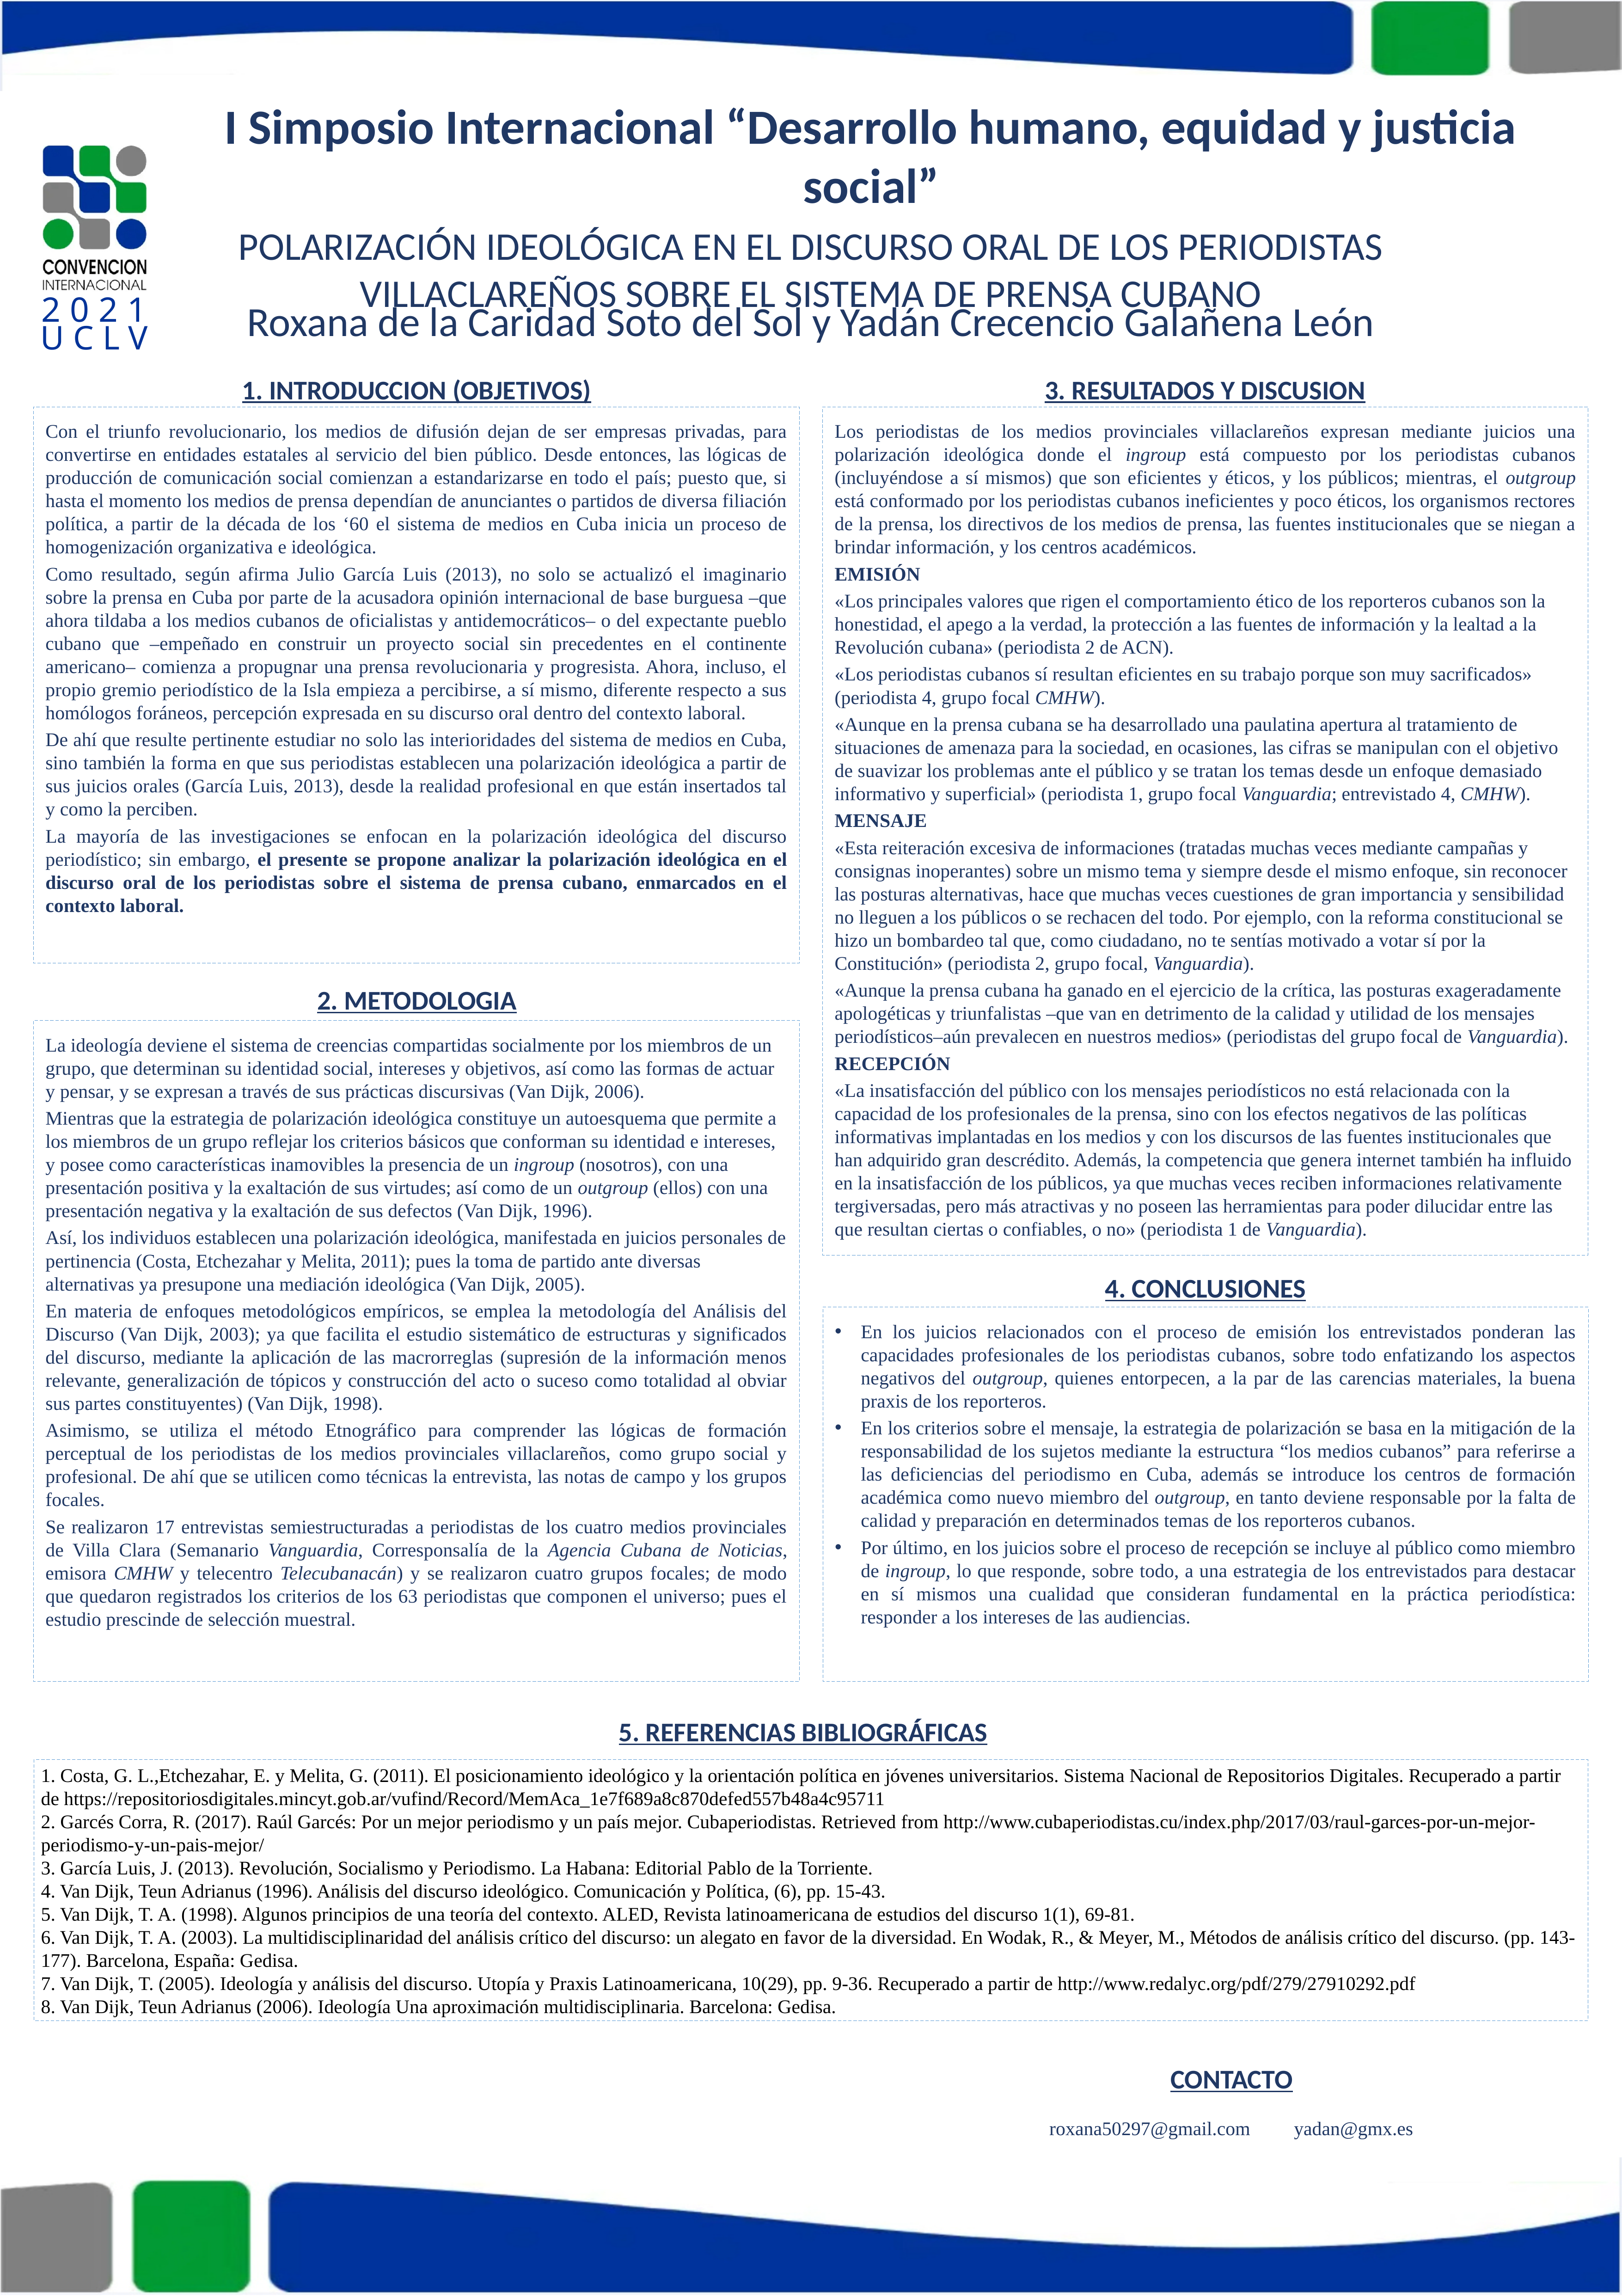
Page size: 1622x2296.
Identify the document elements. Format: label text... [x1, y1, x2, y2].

list Roxana de la Caridad Soto del Sol y Yadán Crecencio Galañena León [219, 319, 1403, 351]
list Los periodistas de los medios provinciales villaclareños expresan mediante juicios una polarización ideológica donde el ingroup está compuesto por los periodistas cubanos (incluyéndose a sí mismos) que son eficientes y éticos, y los públicos; mientras, el outgroup está conformado por los periodistas cubanos ineficientes y poco éticos, los organismos rectores de la prensa, los directivos de los medios de prensa, las fuentes institucionales que se niegan a brindar información, y los centros académicos. EMISIÓN «Los principales valores que rigen el comportamiento ético de los reporteros cubanos son la honestidad, el apego a la verdad, la protección a las fuentes de información y la lealtad a la Revolución cubana» (periodista 2 de ACN). «Los periodistas cubanos sí resultan eficientes en su trabajo porque son muy sacrificados» (periodista 4, grupo focal CMHW). «Aunque en la prensa cubana se ha desarrollado una paulatina apertura al tratamiento de situaciones de amenaza para la sociedad, en ocasiones, las cifras se manipulan con el objetivo de suavizar los problemas ante el público y se tratan los temas desde un enfoque demasiado informativo y superficial» (periodista 1, grupo focal Vanguardia; entrevistado 4, CMHW). MENSAJE «Esta reiteración excesiva de informaciones (tratadas muchas veces mediante campañas y consignas inoperantes) sobre un mismo tema y siempre desde el mismo enfoque, sin reconocer las posturas alternativas, hace que muchas veces cuestiones de gran importancia y sensibilidad no lleguen a los públicos o se rechacen del todo. Por ejemplo, con la reforma constitucional se hizo un bombardeo tal que, como ciudadano, no te sentías motivado a votar sí por la Constitución» (periodista 2, grupo focal, Vanguardia). «Aunque la prensa cubana ha ganado en el ejercicio de la crítica, las posturas exageradamente apologéticas y triunfalistas ‒que van en detrimento de la calidad y utilidad de los mensajes periodísticos‒aún prevalecen en nuestros medios» (periodistas del grupo focal de Vanguardia). RECEPCIÓN «La insatisfacción del público con los mensajes periodísticos no está relacionada con la capacidad de los profesionales de la prensa, sino con los efectos negativos de las políticas informativas implantadas en los medios y con los discursos de las fuentes institucionales que han adquirido gran descrédito. Además, la competencia que genera internet también ha influido en la insatisfacción de los públicos, ya que muchas veces reciben informaciones relativamente tergiversadas, pero más atractivas y no poseen las herramientas para poder dilucidar entre las que resultan ciertas o confiables, o no» (periodista 1 de Vanguardia). [822, 407, 1588, 1255]
list I Simposio Internacional “Desarrollo humano, equidad y justicia social” [219, 96, 1524, 216]
picture [0, 2156, 1622, 2295]
list roxana50297@gmail.com yadan@gmx.es [857, 2104, 1606, 2152]
text_box 1. Costa, G. L.,Etchezahar, E. y Melita, G. (2011). El posicionamiento ideológico y la orientación política en jóvenes universitarios. Sistema Nacional de Repositorios Digitales. Recuperado a partir de https://repositoriosdigitales.mincyt.gob.ar/vufind/Record/MemAca_1e7f689a8c870defed557b48a4c95711 2. Garcés Corra, R. (2017). Raúl Garcés: Por un mejor periodismo y un país mejor. Cubaperiodistas. Retrieved from http://www.cubaperiodistas.cu/index.php/2017/03/raul-garces-por-un-mejor-periodismo-y-un-pais-mejor/ 3. García Luis, J. (2013). Revolución, Socialismo y Periodismo. La Habana: Editorial Pablo de la Torriente. 4. Van Dijk, Teun Adrianus (1996). Análisis del discurso ideológico. Comunicación y Política, (6), pp. 15-43. 5. Van Dijk, T. A. (1998). Algunos principios de una teoría del contexto. ALED, Revista latinoamericana de estudios del discurso 1(1), 69-81. 6. Van Dijk, T. A. (2003). La multidisciplinaridad del análisis crítico del discurso: un alegato en favor de la diversidad. En Wodak, R., & Meyer, M., Métodos de análisis crítico del discurso. (pp. 143-177). Barcelona, España: Gedisa. 7. Van Dijk, T. (2005). Ideología y análisis del discurso. Utopía y Praxis Latinoamericana, 10(29), pp. 9-36. Recuperado a partir de http://www.redalyc.org/pdf/279/27910292.pdf 8. Van Dijk, Teun Adrianus (2006). Ideología Una aproximación multidisciplinaria. Barcelona: Gedisa. [34, 1759, 1588, 2021]
list 2. METODOLOGIA [34, 978, 800, 1020]
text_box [26, 139, 162, 359]
list POLARIZACIÓN IDEOLÓGICA EN EL DISCURSO ORAL DE LOS PERIODISTAS VILLACLAREÑOS SOBRE EL SISTEMA DE PRENSA CUBANO [219, 219, 1403, 319]
list 4. CONCLUSIONES [823, 1266, 1588, 1307]
list 1. INTRODUCCION (OBJETIVOS) [34, 367, 800, 410]
text_box 5. REFERENCIAS BIBLIOGRÁFICAS [0, 1710, 1606, 1752]
list 3. RESULTADOS Y DISCUSION [822, 367, 1588, 407]
list Con el triunfo revolucionario, los medios de difusión dejan de ser empresas privadas, para convertirse en entidades estatales al servicio del bien público. Desde entonces, las lógicas de producción de comunicación social comienzan a estandarizarse en todo el país; puesto que, si hasta el momento los medios de prensa dependían de anunciantes o partidos de diversa filiación política, a partir de la década de los ‘60 el sistema de medios en Cuba inicia un proceso de homogenización organizativa e ideológica. Como resultado, según afirma Julio García Luis (2013), no solo se actualizó el imaginario sobre la prensa en Cuba por parte de la acusadora opinión internacional de base burguesa ‒que ahora tildaba a los medios cubanos de oficialistas y antidemocráticos‒ o del expectante pueblo cubano que ‒empeñado en construir un proyecto social sin precedentes en el continente americano‒ comienza a propugnar una prensa revolucionaria y progresista. Ahora, incluso, el propio gremio periodístico de la Isla empieza a percibirse, a sí mismo, diferente respecto a sus homólogos foráneos, percepción expresada en su discurso oral dentro del contexto laboral. De ahí que resulte pertinente estudiar no solo las interioridades del sistema de medios en Cuba, sino también la forma en que sus periodistas establecen una polarización ideológica a partir de sus juicios orales (García Luis, 2013), desde la realidad profesional en que están insertados tal y como la perciben. La mayoría de las investigaciones se enfocan en la polarización ideológica del discurso periodístico; sin embargo, el presente se propone analizar la polarización ideológica en el discurso oral de los periodistas sobre el sistema de prensa cubano, enmarcados en el contexto laboral. [33, 407, 800, 963]
picture [0, 0, 1622, 91]
list En los juicios relacionados con el proceso de emisión los entrevistados ponderan las capacidades profesionales de los periodistas cubanos, sobre todo enfatizando los aspectos negativos del outgroup, quienes entorpecen, a la par de las carencias materiales, la buena praxis de los reporteros. En los criterios sobre el mensaje, la estrategia de polarización se basa en la mitigación de la responsabilidad de los sujetos mediante la estructura “los medios cubanos” para referirse a las deficiencias del periodismo en Cuba, además se introduce los centros de formación académica como nuevo miembro del outgroup, en tanto deviene responsable por la falta de calidad y preparación en determinados temas de los reporteros cubanos. Por último, en los juicios sobre el proceso de recepción se incluye al público como miembro de ingroup, lo que responde, sobre todo, a una estrategia de los entrevistados para destacar en sí mismos una cualidad que consideran fundamental en la práctica periodística: responder a los intereses de las audiencias. [823, 1307, 1589, 1682]
list CONTACTO [857, 2057, 1606, 2100]
list La ideología deviene el sistema de creencias compartidas socialmente por los miembros de un grupo, que determinan su identidad social, intereses y objetivos, así como las formas de actuar y pensar, y se expresan a través de sus prácticas discursivas (Van Dijk, 2006). Mientras que la estrategia de polarización ideológica constituye un autoesquema que permite a los miembros de un grupo reflejar los criterios básicos que conforman su identidad e intereses, y posee como características inamovibles la presencia de un ingroup (nosotros), con una presentación positiva y la exaltación de sus virtudes; así como de un outgroup (ellos) con una presentación negativa y la exaltación de sus defectos (Van Dijk, 1996). Así, los individuos establecen una polarización ideológica, manifestada en juicios personales de pertinencia (Costa, Etchezahar y Melita, 2011); pues la toma de partido ante diversas alternativas ya presupone una mediación ideológica (Van Dijk, 2005). En materia de enfoques metodológicos empíricos, se emplea la metodología del Análisis del Discurso (Van Dijk, 2003); ya que facilita el estudio sistemático de estructuras y significados del discurso, mediante la aplicación de las macrorreglas (supresión de la información menos relevante, generalización de tópicos y construcción del acto o suceso como totalidad al obviar sus partes constituyentes) (Van Dijk, 1998). Asimismo, se utiliza el método Etnográfico para comprender las lógicas de formación perceptual de los periodistas de los medios provinciales villaclareños, como grupo social y profesional. De ahí que se utilicen como técnicas la entrevista, las notas de campo y los grupos focales. Se realizaron 17 entrevistas semiestructuradas a periodistas de los cuatro medios provinciales de Villa Clara (Semanario Vanguardia, Corresponsalía de la Agencia Cubana de Noticias, emisora CMHW y telecentro Telecubanacán) y se realizaron cuatro grupos focales; de modo que quedaron registrados los criterios de los 63 periodistas que componen el universo; pues el estudio prescinde de selección muestral. [33, 1020, 800, 1682]
